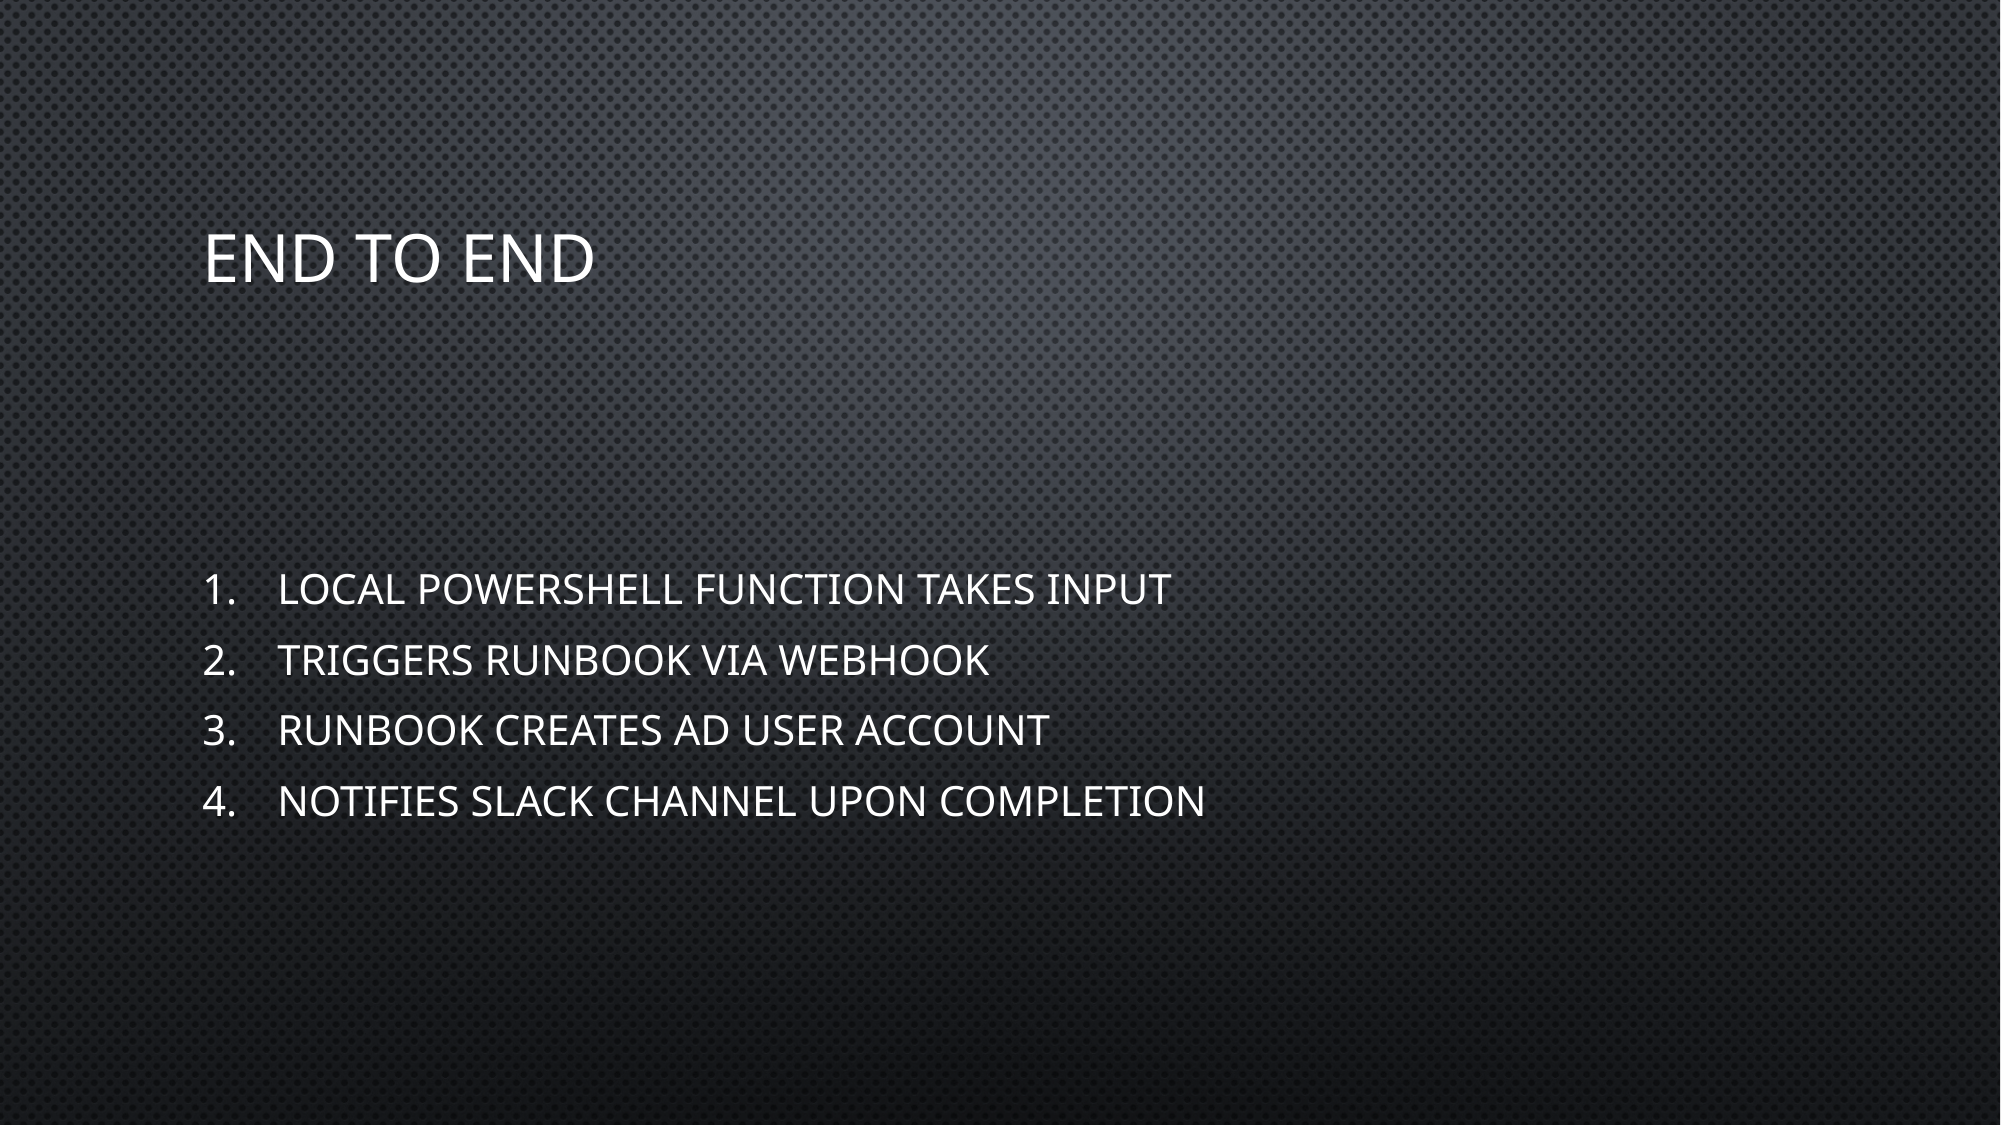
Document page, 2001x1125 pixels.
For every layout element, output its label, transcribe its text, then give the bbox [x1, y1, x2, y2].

list Local PowerShell function takes input Triggers runbook via webhook Runbook creates AD user account Notifies Slack channel upon completion [187, 437, 1813, 950]
title End to End [187, 99, 1813, 413]
